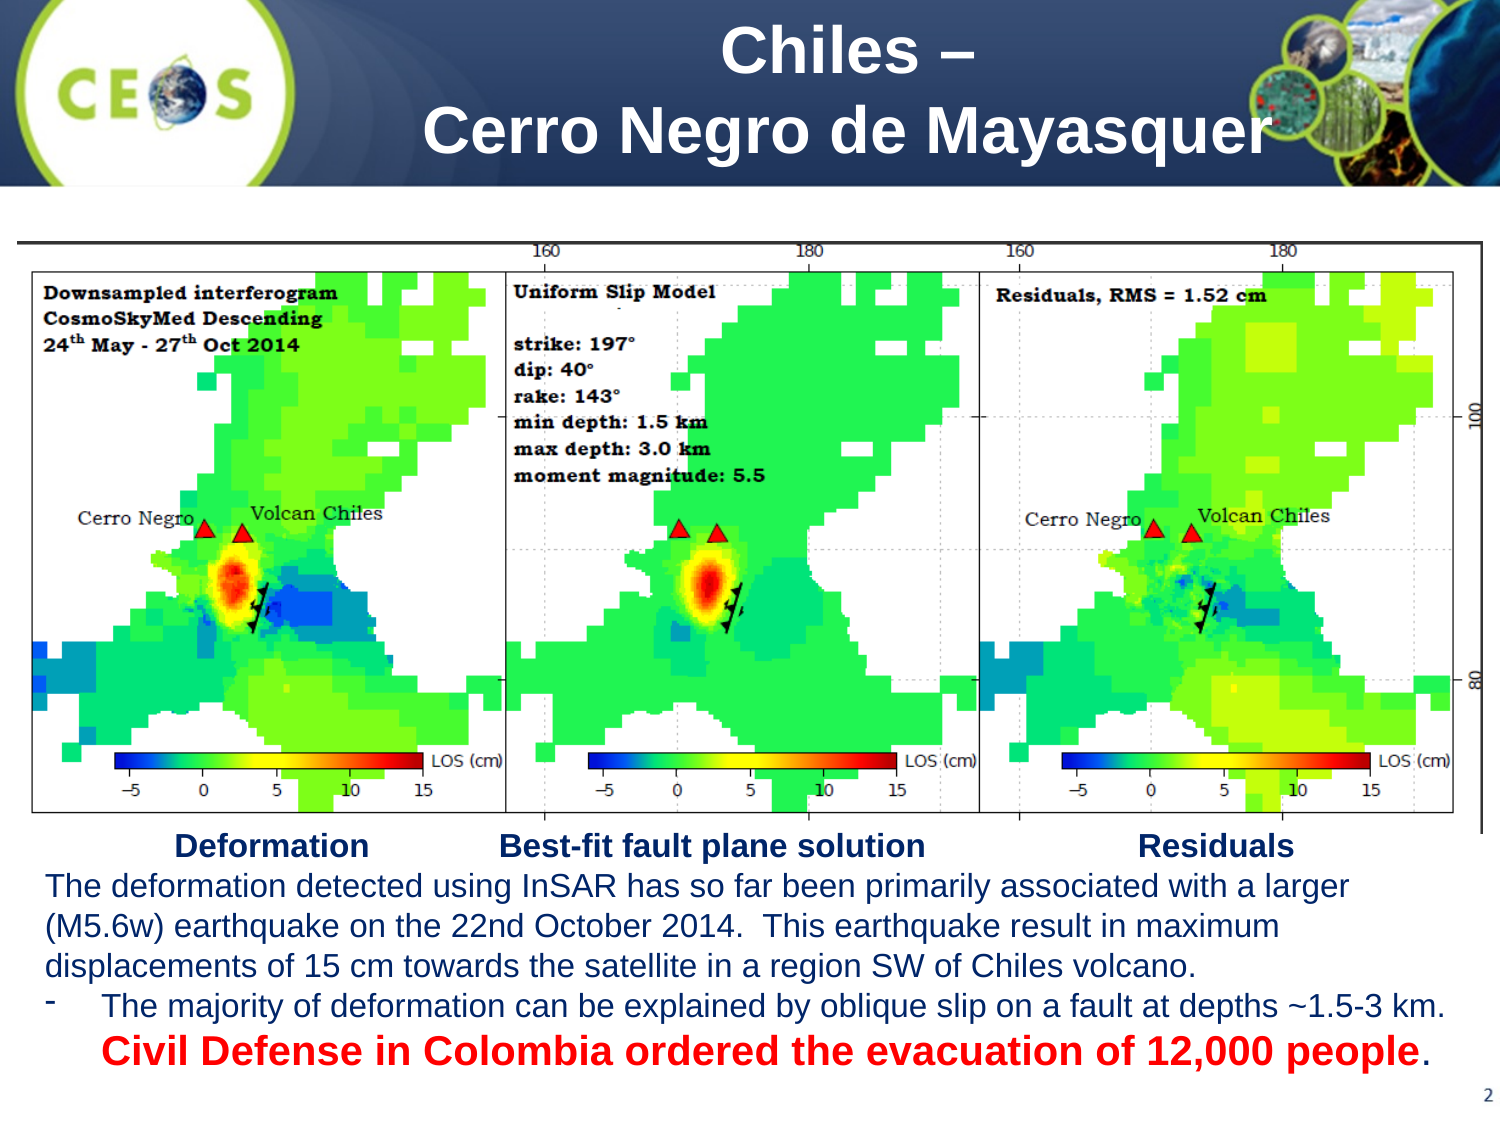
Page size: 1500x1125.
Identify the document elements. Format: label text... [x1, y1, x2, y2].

text_box Deformation Best-fit fault plane solution Residuals The deformation detected using InSAR has so far been primarily associated with a larger (M5.6w) earthquake on the 22nd October 2014. This earthquake result in maximum displacements of 15 cm towards the satellite in a region SW of Chiles volcano. The majority of deformation can be explained by oblique slip on a fault at depths ~1.5-3 km. Civil Defense in Colombia ordered the evacuation of 12,000 people. [30, 834, 1470, 1125]
text_box Chiles – Cerro Negro de Mayasquer [254, 37, 1443, 138]
picture [0, 0, 1500, 1125]
